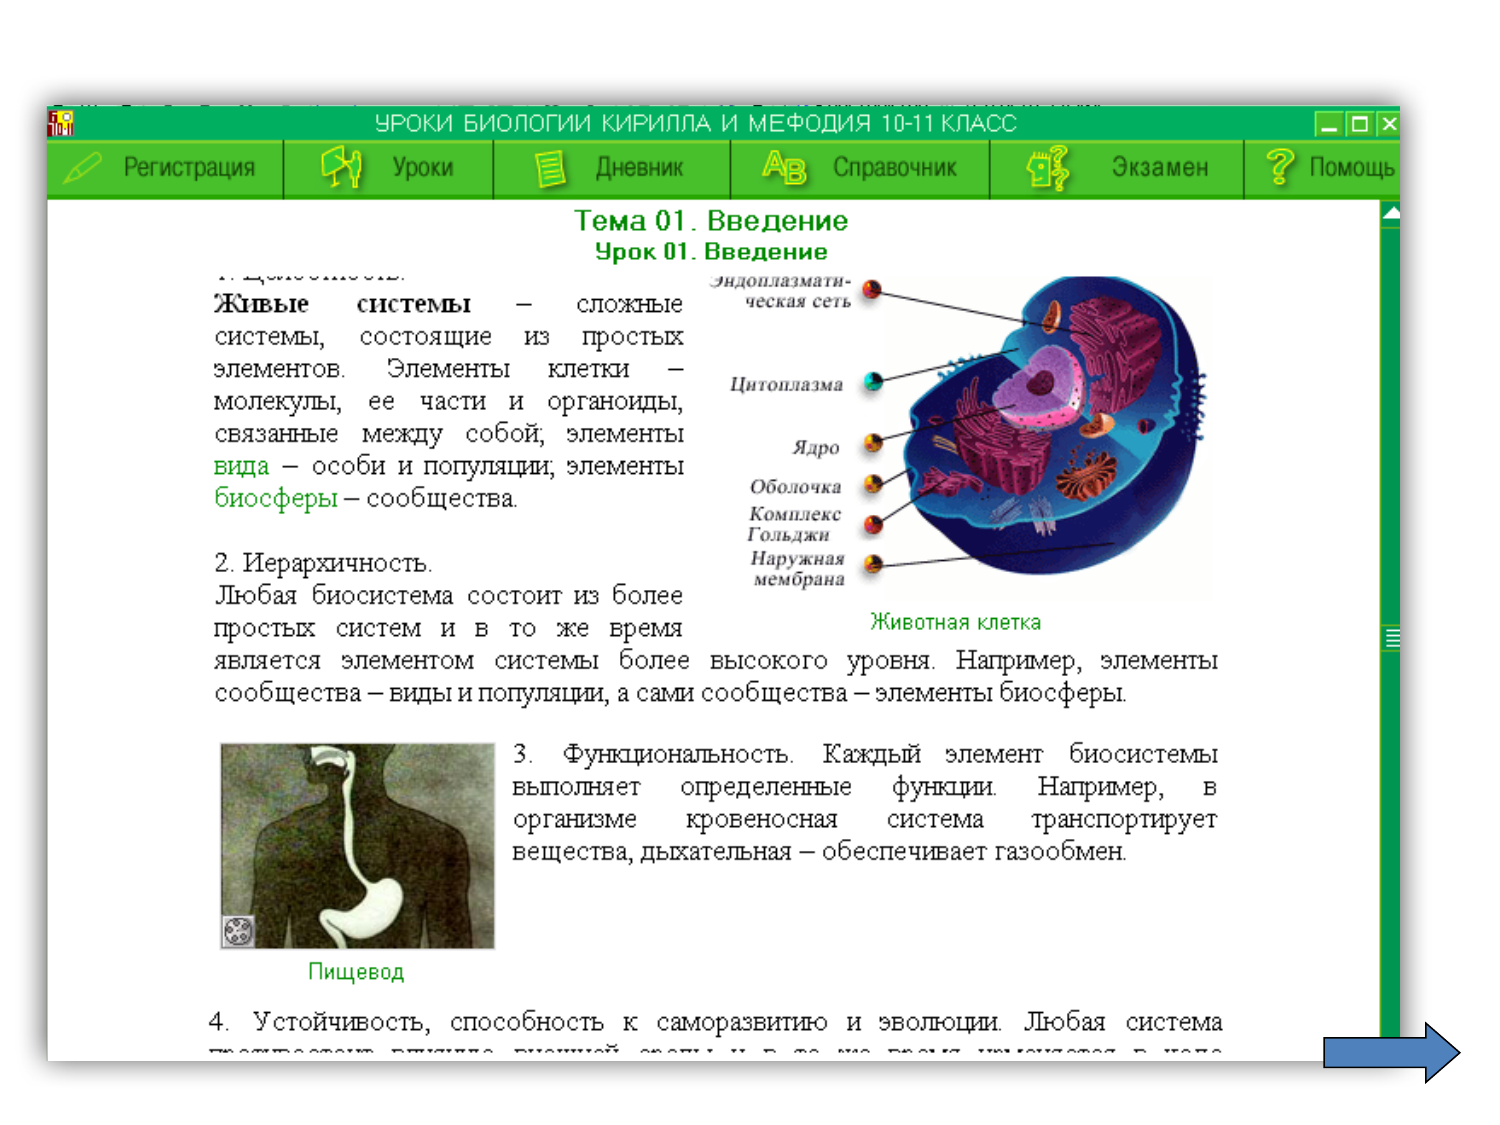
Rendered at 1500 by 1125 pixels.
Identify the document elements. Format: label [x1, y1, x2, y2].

list [46, 105, 1401, 1061]
text_box [1399, 1023, 1460, 1083]
